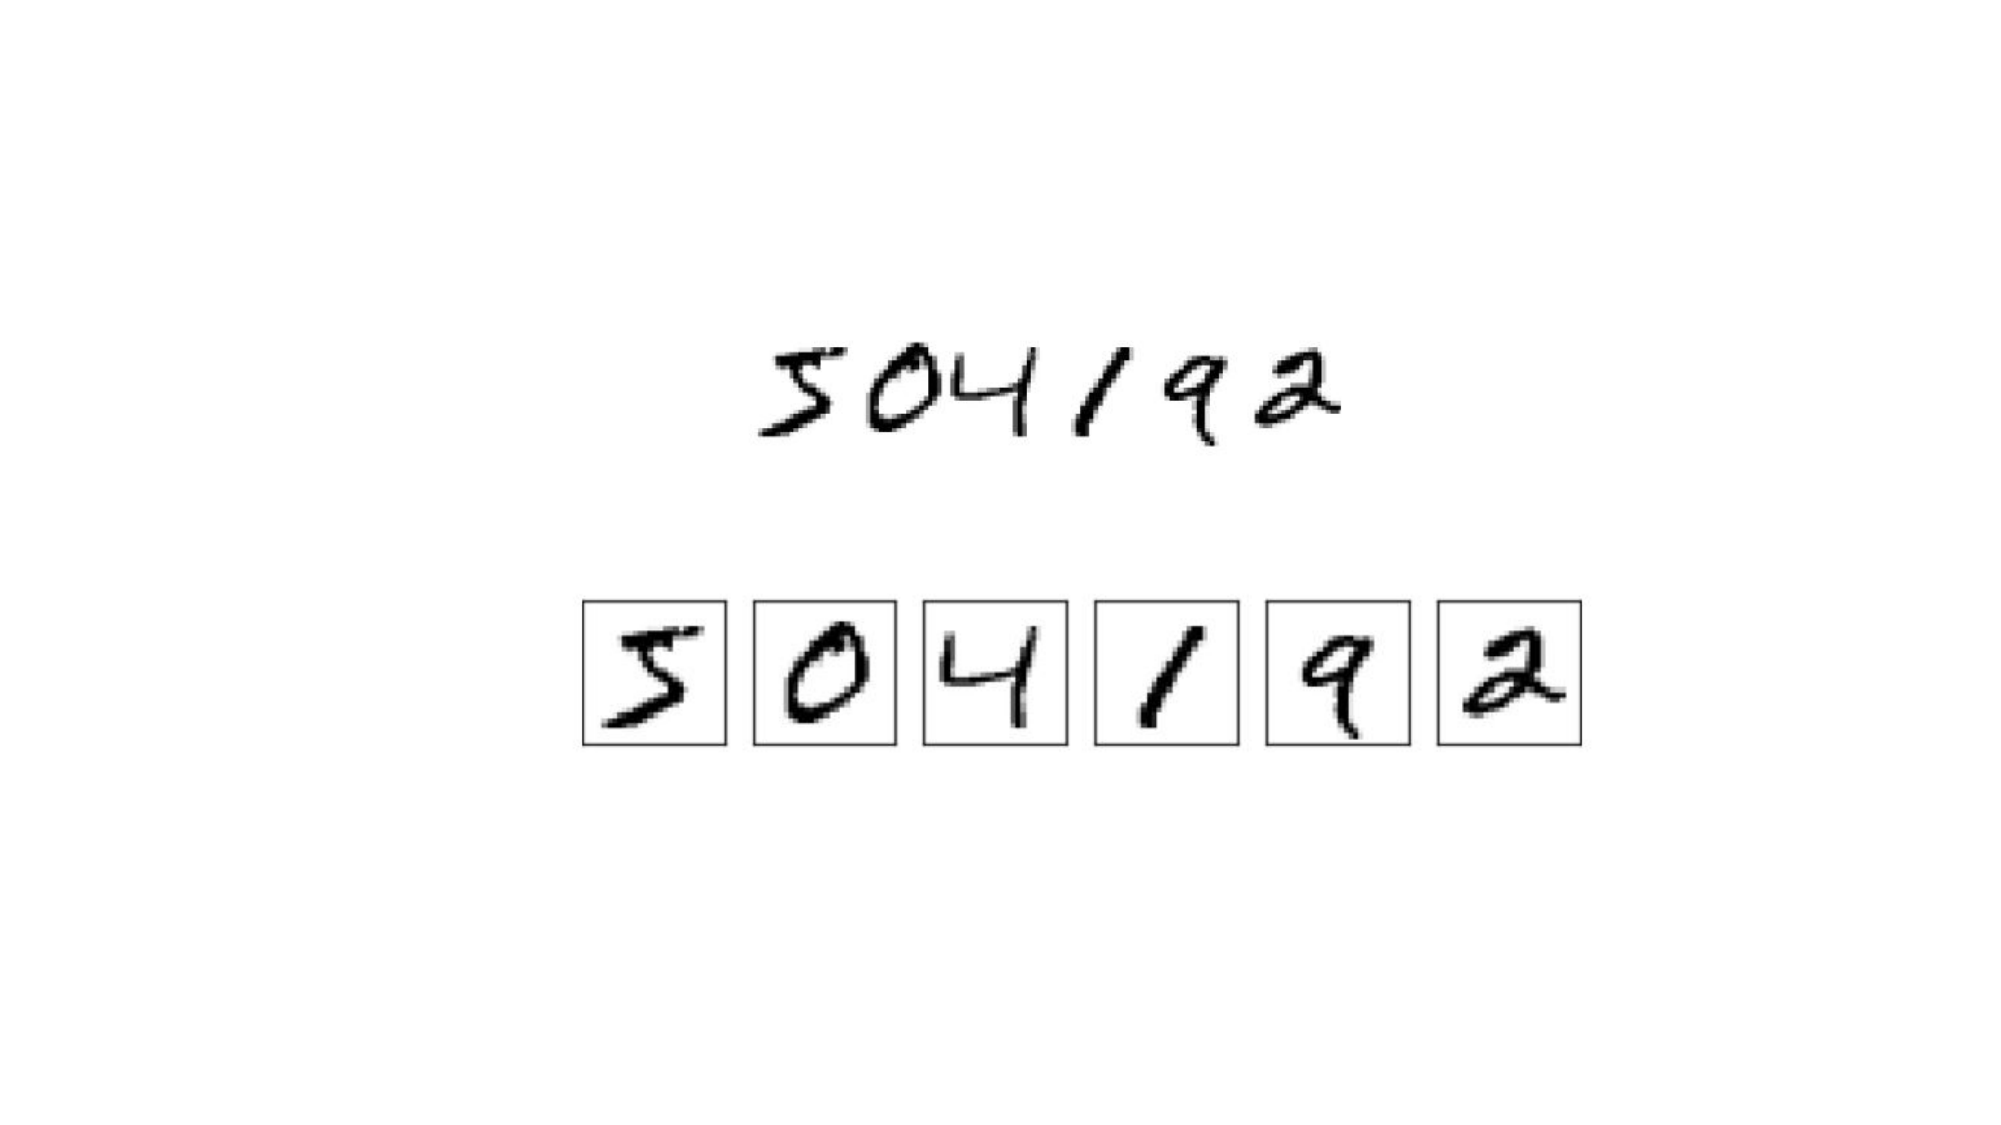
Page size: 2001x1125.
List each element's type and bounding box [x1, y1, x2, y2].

picture [537, 557, 1617, 796]
list [687, 299, 1393, 491]
